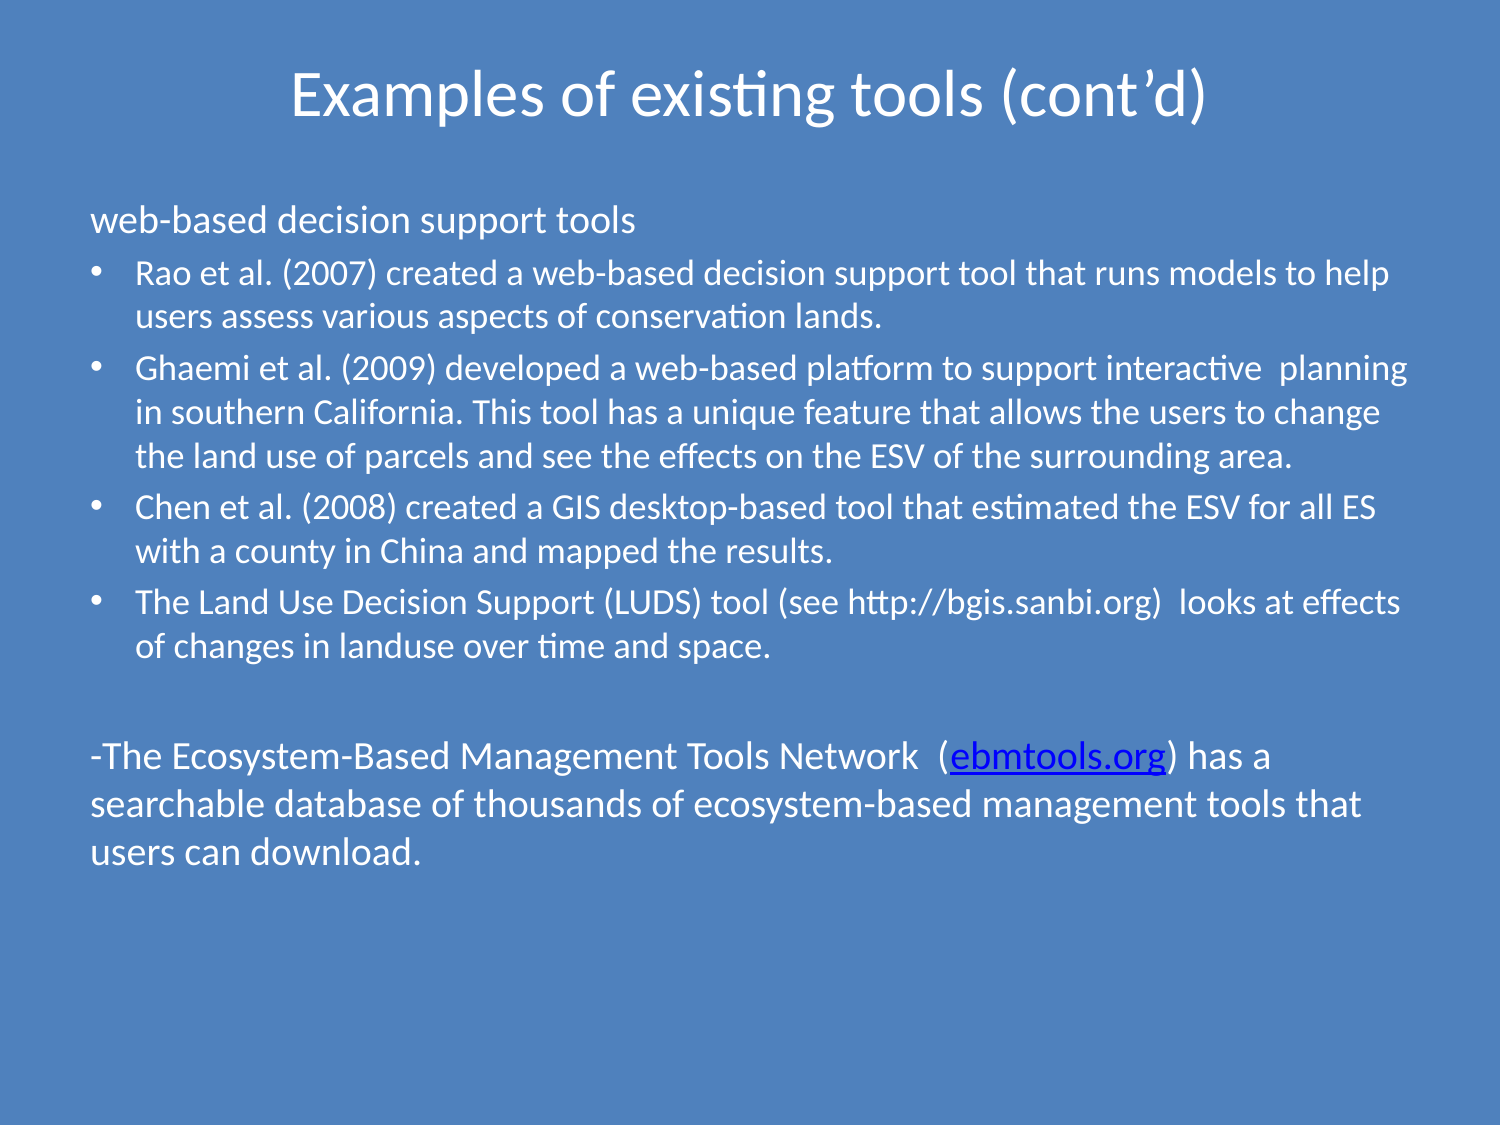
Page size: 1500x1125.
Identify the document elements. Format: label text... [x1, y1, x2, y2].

title Examples of existing tools (cont’d) [75, 37, 1425, 112]
list web-based decision support tools Rao et al. (2007) created a web-based decision support tool that runs models to help users assess various aspects of conservation lands. Ghaemi et al. (2009) developed a web-based platform to support interactive planning in southern California. This tool has a unique feature that allows the users to change the land use of parcels and see the effects on the ESV of the surrounding area. Chen et al. (2008) created a GIS desktop-based tool that estimated the ESV for all ES with a county in China and mapped the results. The Land Use Decision Support (LUDS) tool (see http://bgis.sanbi.org) looks at effects of changes in landuse over time and space. -The Ecosystem-Based Management Tools Network (ebmtools.org) has a searchable database of thousands of ecosystem-based management tools that users can download. [75, 112, 1425, 918]
